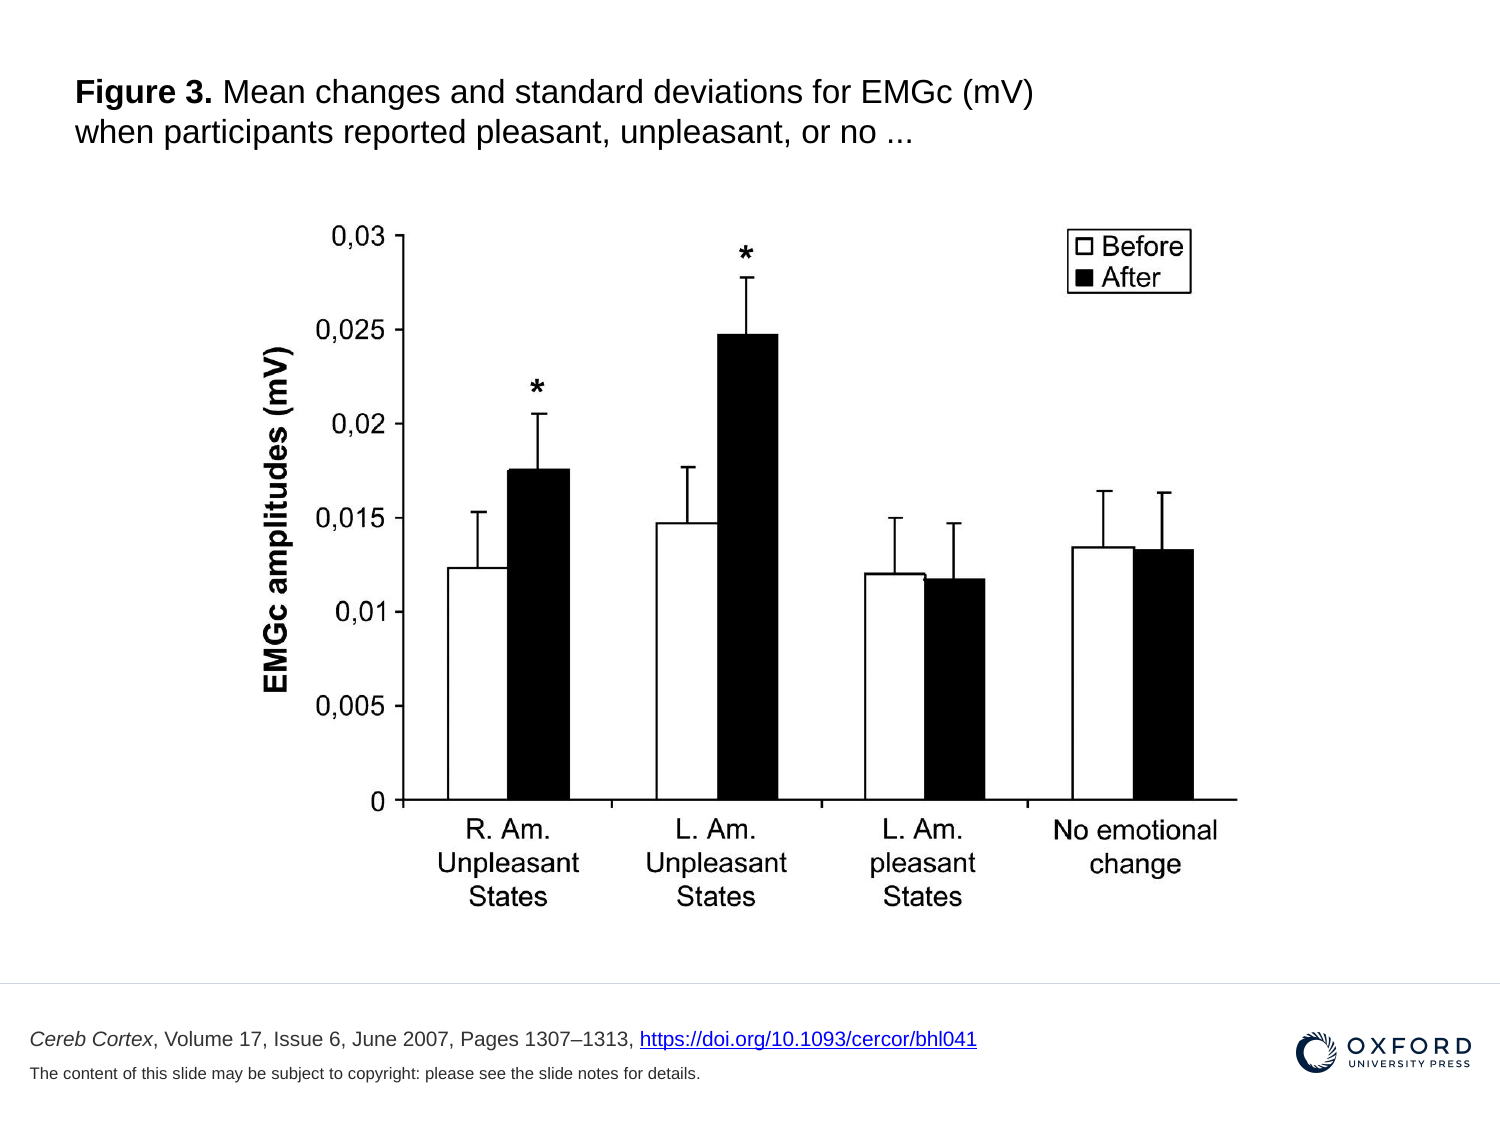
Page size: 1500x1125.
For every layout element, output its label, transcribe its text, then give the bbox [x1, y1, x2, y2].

picture [262, 224, 1238, 907]
title Figure 3. Mean changes and standard deviations for EMGc (mV) when participants reported pleasant, unpleasant, or no ... [75, 69, 1078, 171]
picture [1296, 1032, 1471, 1073]
footer Cereb Cortex, Volume 17, Issue 6, June 2007, Pages 1307–1313, https://doi.org/10.1093/cercor/bhl041 The content of this slide may be subject to copyright: please see the slide notes for details. [0, 983, 1260, 1125]
